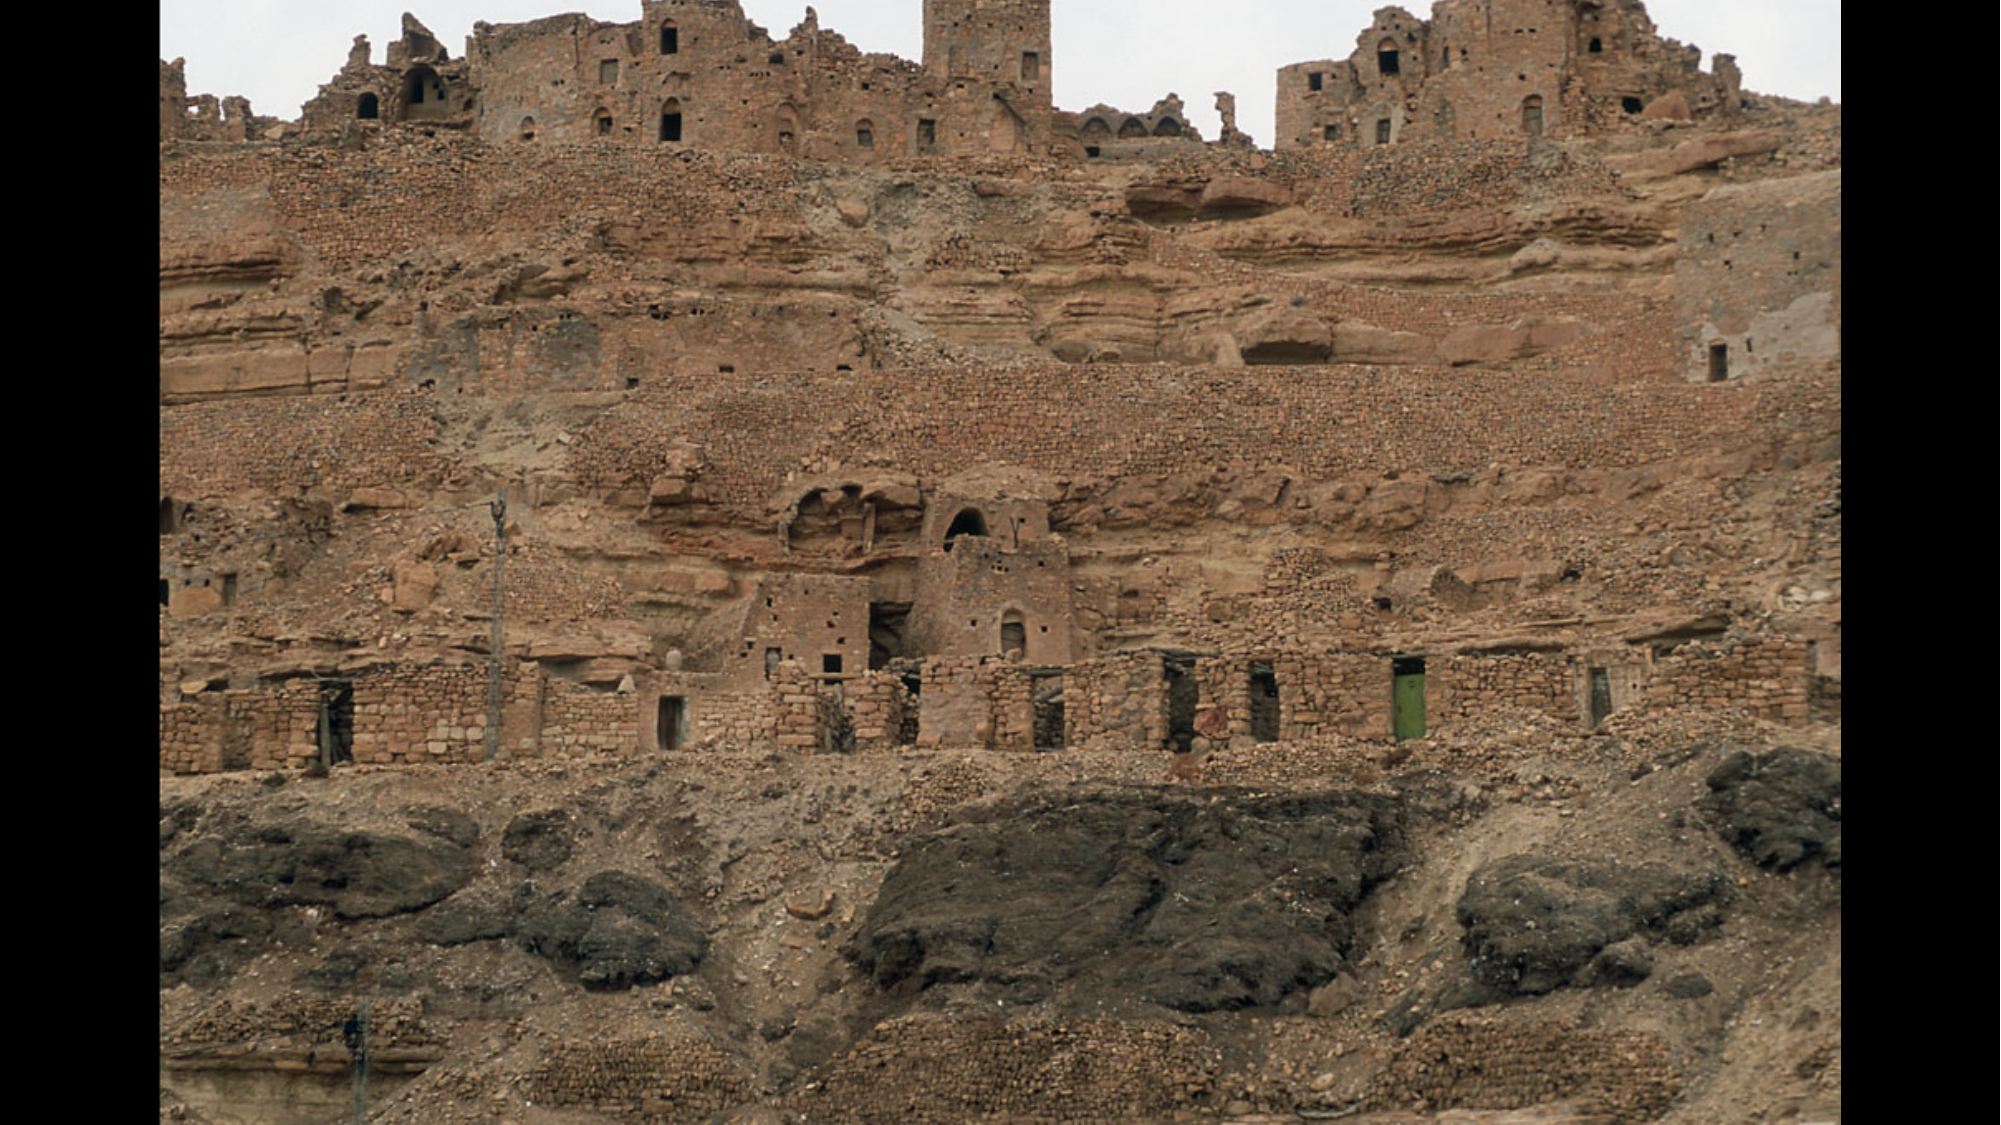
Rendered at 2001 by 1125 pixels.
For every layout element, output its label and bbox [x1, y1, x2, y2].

picture [159, 0, 1841, 1125]
